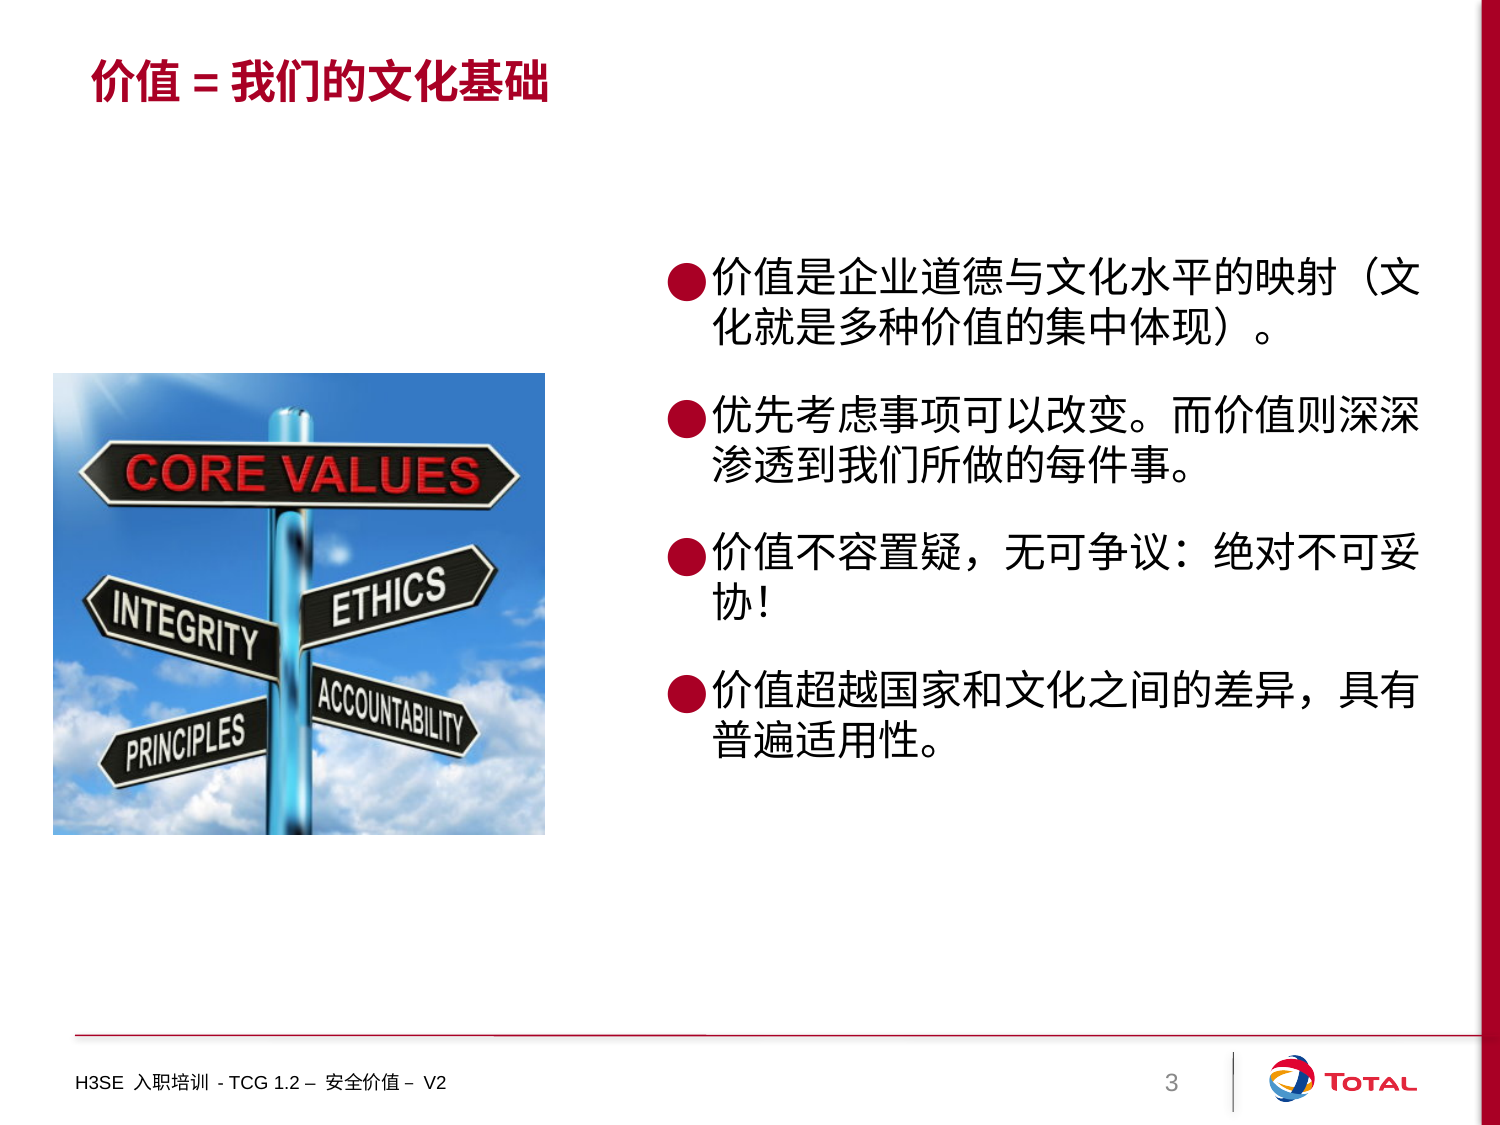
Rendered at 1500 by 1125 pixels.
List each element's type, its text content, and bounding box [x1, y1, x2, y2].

picture [1260, 1045, 1426, 1112]
footer H3SE 入职培训 - TCG 1.2 – 安全价值 – V2 [75, 1051, 988, 1112]
list 价值是企业道德与文化水平的映射（文化就是多种价值的集中体现）。 优先考虑事项可以改变。而价值则深深渗透到我们所做的每件事。 价值不容置疑，无可争议：绝对不可妥协！ 价值超越国家和文化之间的差异，具有普遍适用性。 [649, 243, 1460, 1012]
title 价值=我们的文化基础 [75, 45, 1424, 150]
slide_number 3 [1074, 1051, 1194, 1112]
picture [52, 373, 545, 835]
